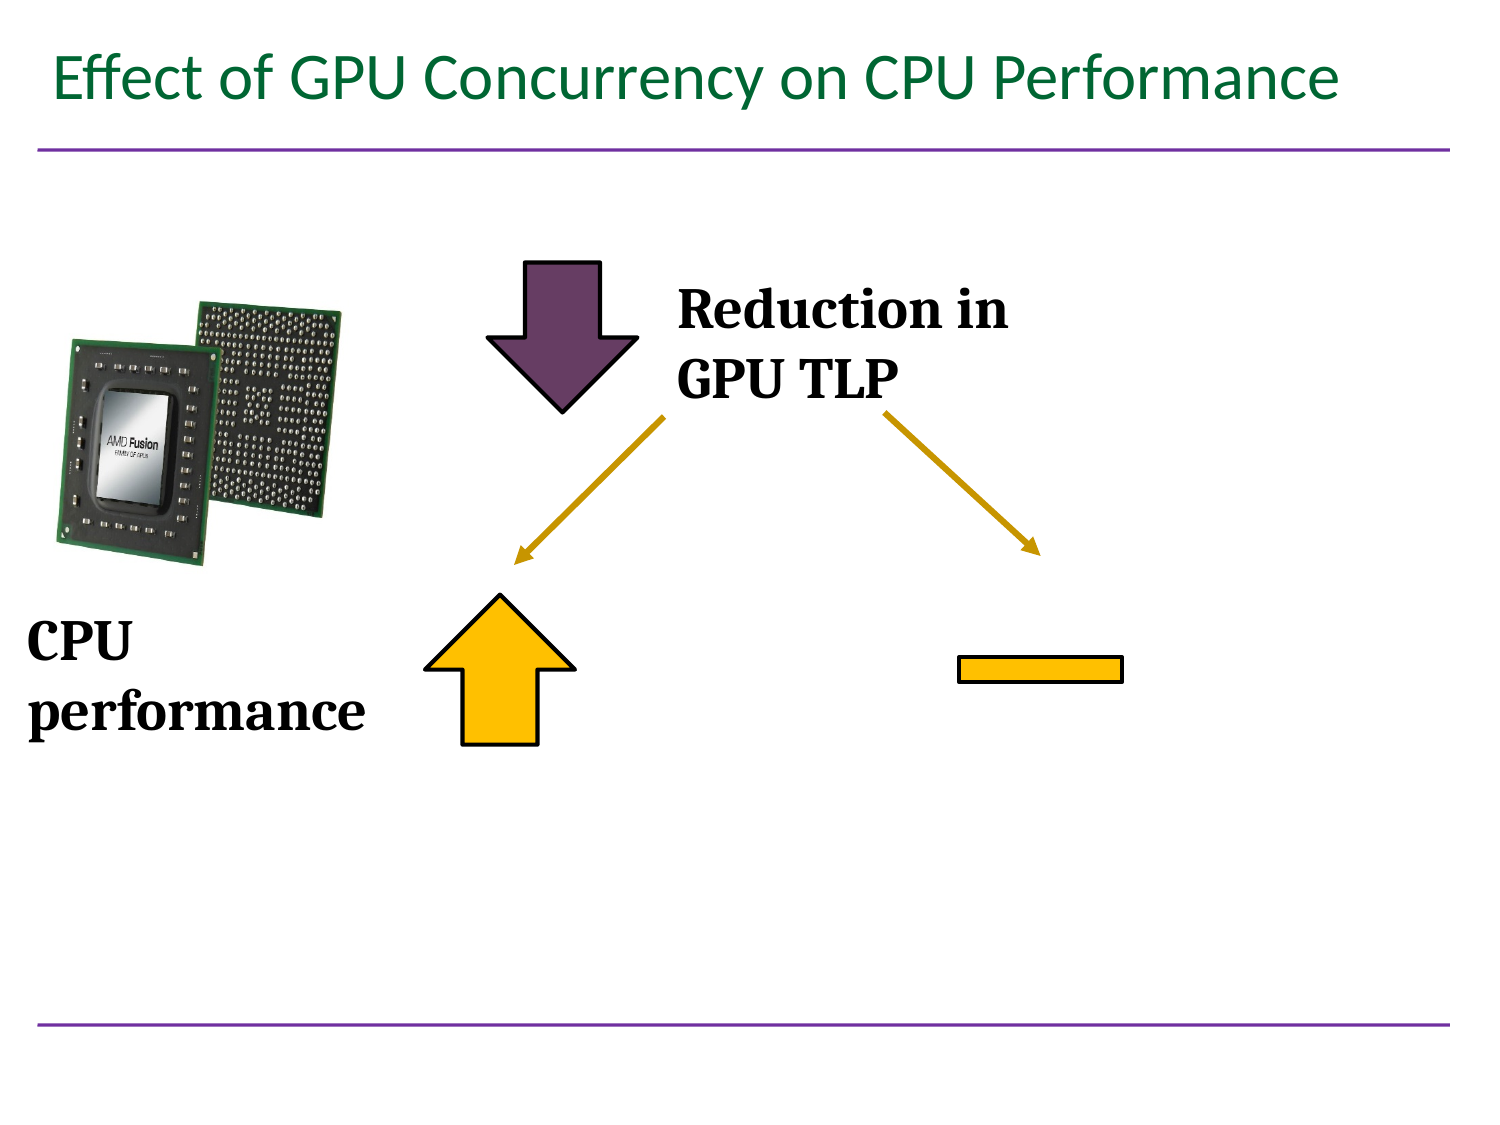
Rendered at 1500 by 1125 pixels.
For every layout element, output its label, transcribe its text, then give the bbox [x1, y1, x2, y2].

text_box Reduction in GPU TLP [662, 262, 1025, 418]
title Effect of GPU Concurrency on CPU Performance [37, 24, 1451, 150]
text_box CPU performance [12, 594, 400, 750]
picture [19, 278, 367, 587]
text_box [513, 416, 665, 566]
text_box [884, 412, 1041, 557]
text_box [957, 655, 1124, 684]
text_box [485, 260, 640, 414]
text_box [423, 592, 577, 747]
